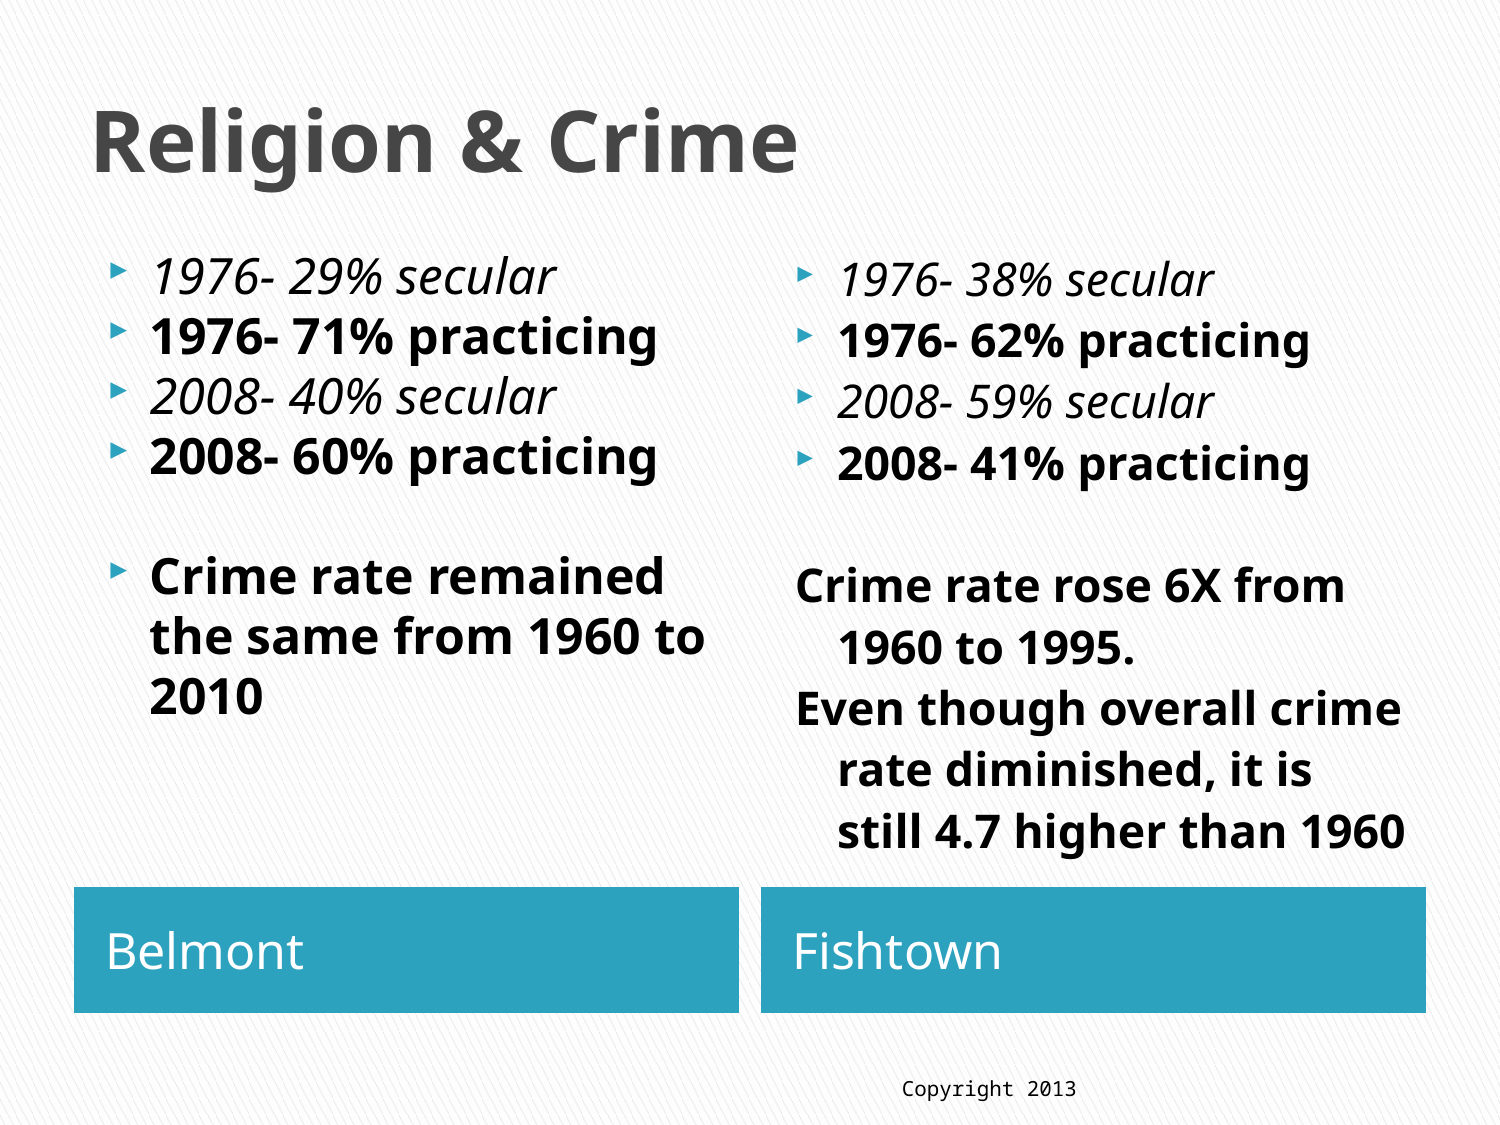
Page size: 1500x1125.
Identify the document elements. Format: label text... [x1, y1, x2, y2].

title Religion & Crime [75, 44, 1425, 233]
list Fishtown [761, 887, 1426, 1013]
list 1976- 38% secular 1976- 62% practicing 2008- 59% secular 2008- 41% practicing Crime rate rose 6X from 1960 to 1995. Even though overall crime rate diminished, it is still 4.7 higher than 1960 [761, 236, 1425, 884]
footer Copyright 2013 [718, 1051, 1105, 1112]
list Belmont [74, 887, 739, 1013]
list 1976- 29% secular 1976- 71% practicing 2008- 40% secular 2008- 60% practicing Crime rate remained the same from 1960 to 2010 [75, 236, 738, 884]
